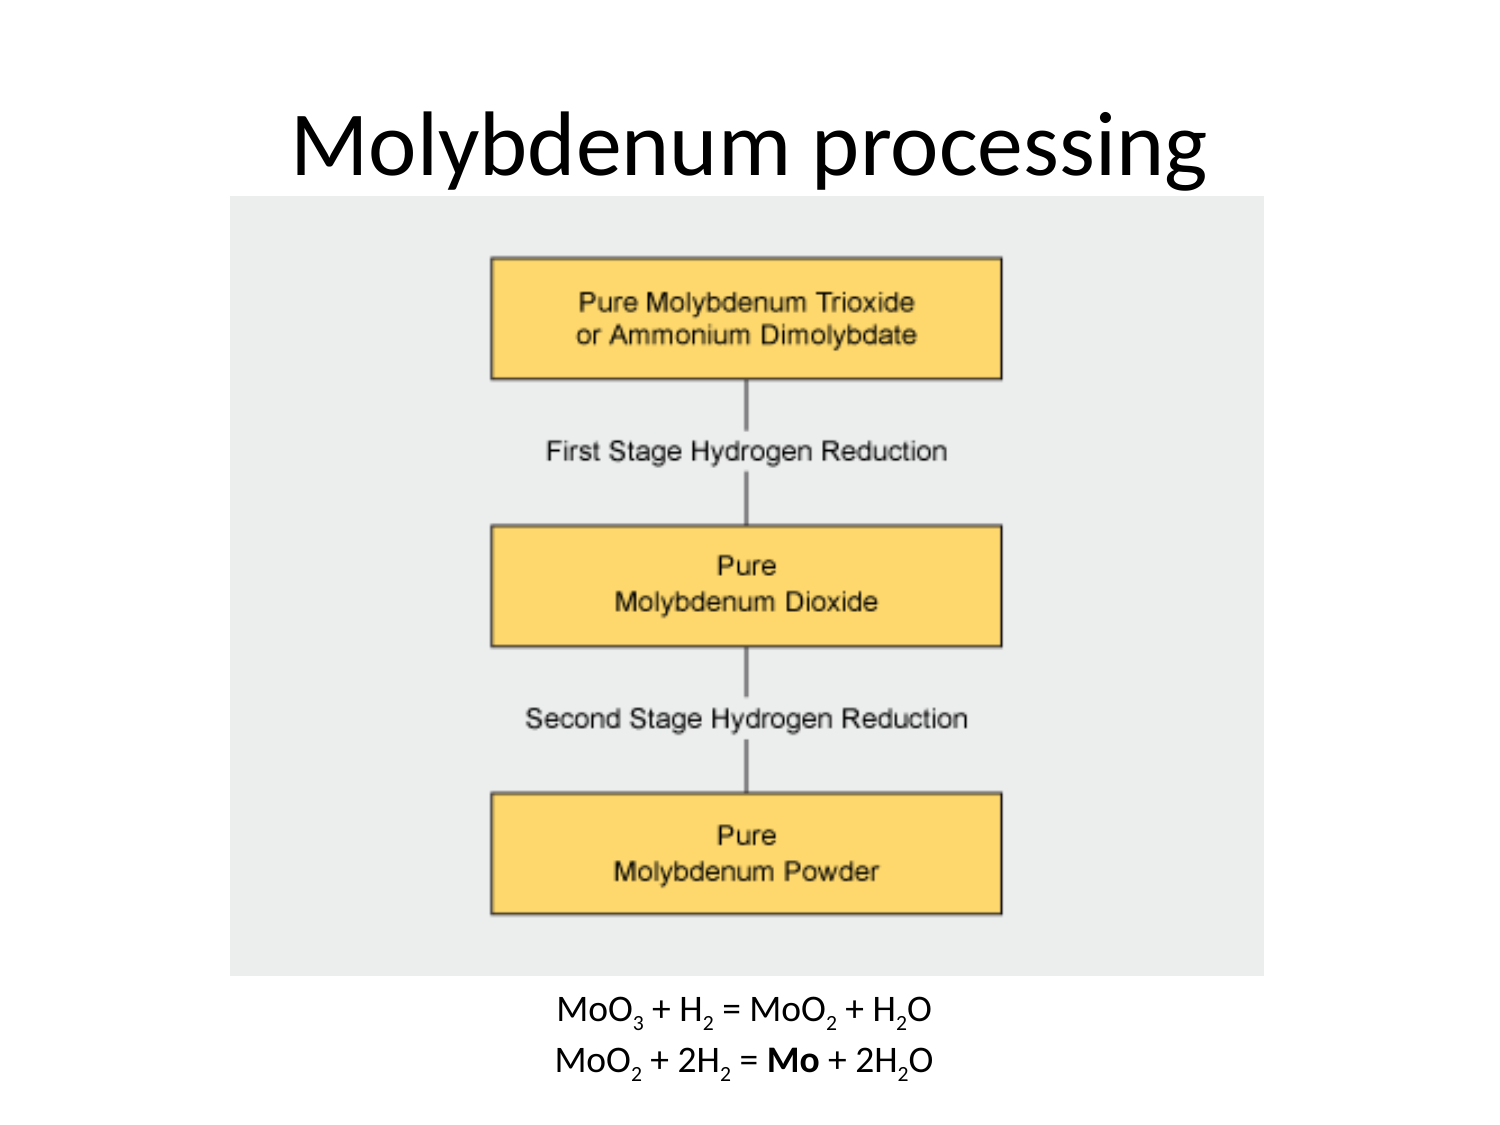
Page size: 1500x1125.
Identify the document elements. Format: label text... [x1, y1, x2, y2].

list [229, 196, 1264, 977]
title Molybdenum processing [75, 45, 1425, 233]
text_box MoO3 + H2 = MoO2 + H2O MoO2 + 2H2 = Mo + 2H2O [182, 976, 1306, 1094]
